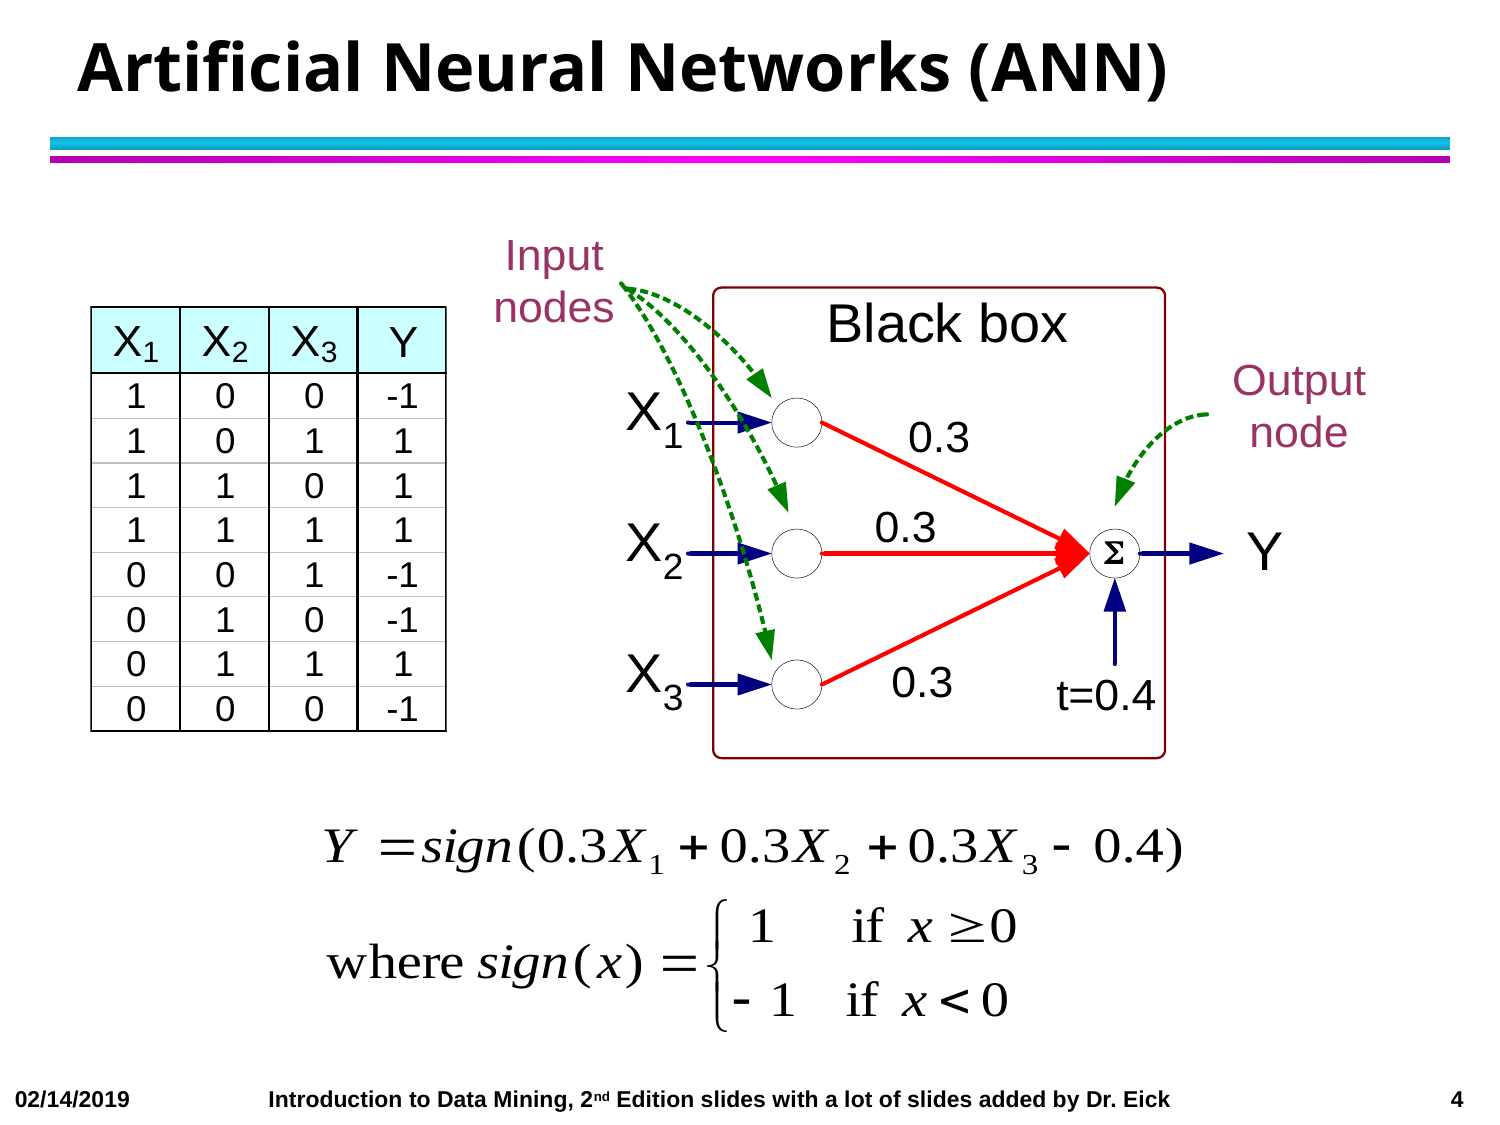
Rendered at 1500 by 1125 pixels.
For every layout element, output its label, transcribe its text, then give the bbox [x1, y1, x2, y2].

title Artificial Neural Networks (ANN) [62, 24, 1421, 113]
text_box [316, 812, 1195, 1045]
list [86, 187, 1413, 763]
